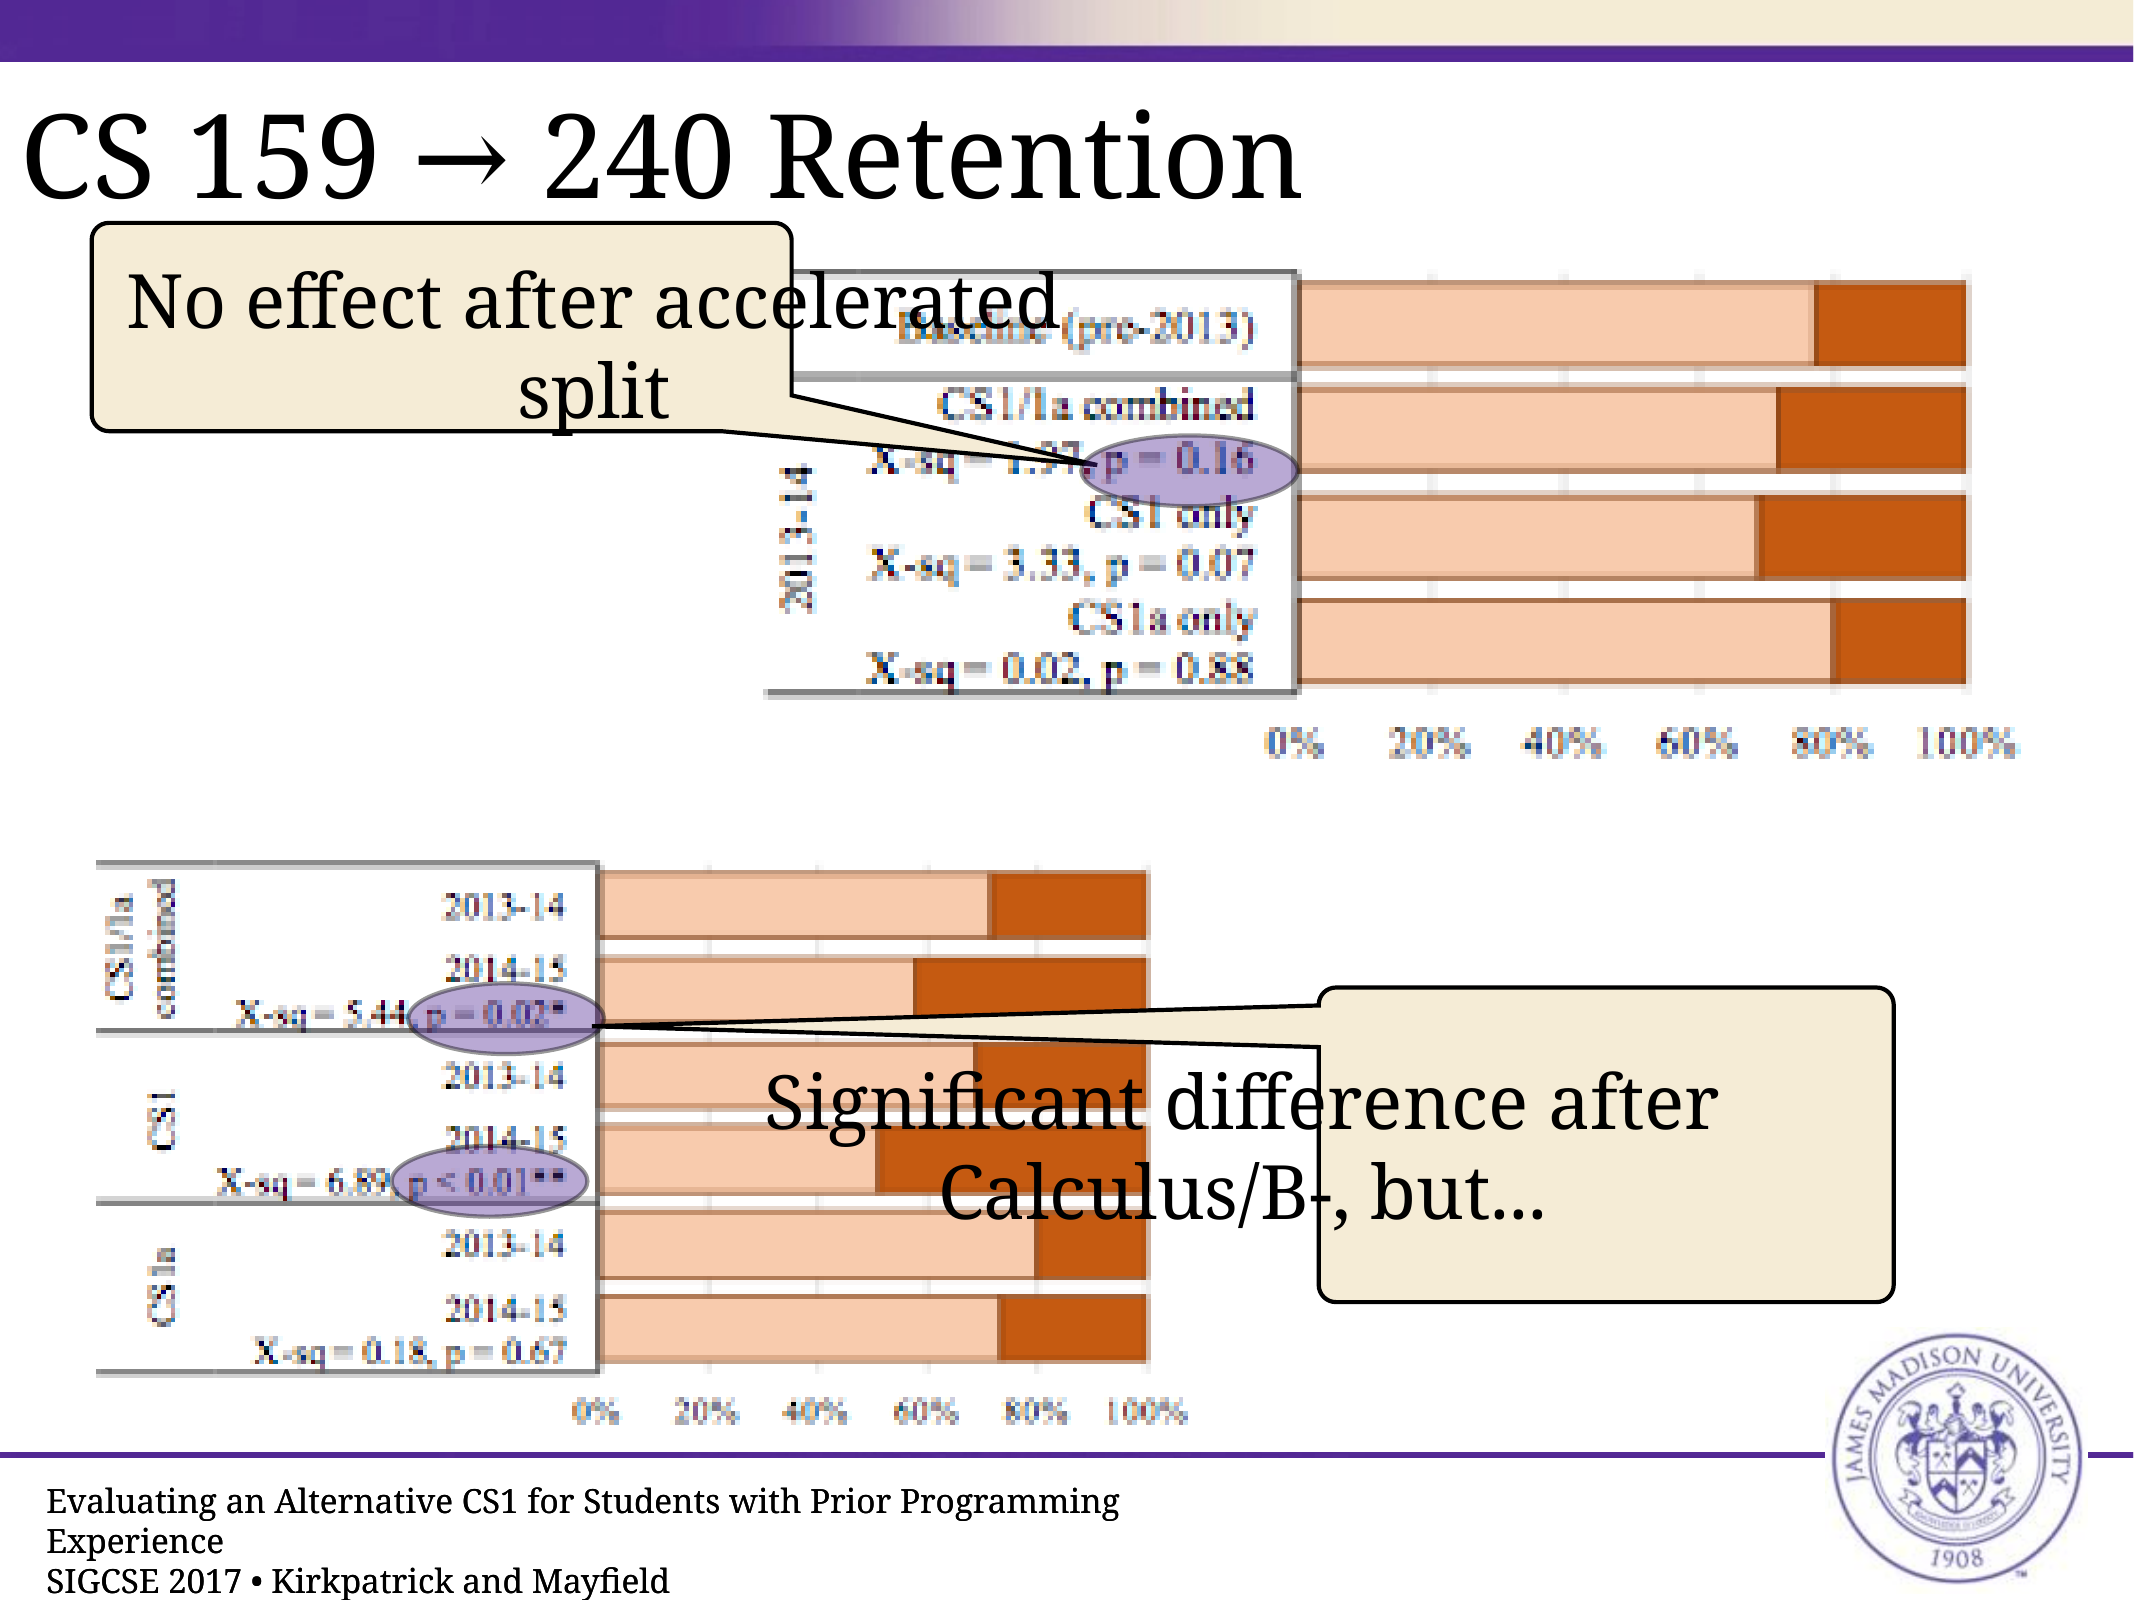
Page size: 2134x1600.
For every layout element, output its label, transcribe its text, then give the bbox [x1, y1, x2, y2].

text_box Evaluating an Alternative CS1 for Students with Prior Programming Experience SIGCSE 2017 • Kirkpatrick and Mayfield [40, 1474, 1157, 1600]
title CS 159 → 240 Retention [14, 68, 1372, 240]
text_box No effect after accelerated split [91, 222, 792, 435]
text_box Significant difference after Calculus/B-, but... [1214, 987, 1894, 1303]
picture [87, 856, 1207, 1436]
picture [0, 1326, 2134, 1594]
picture [758, 264, 2032, 777]
picture [0, 0, 2134, 62]
